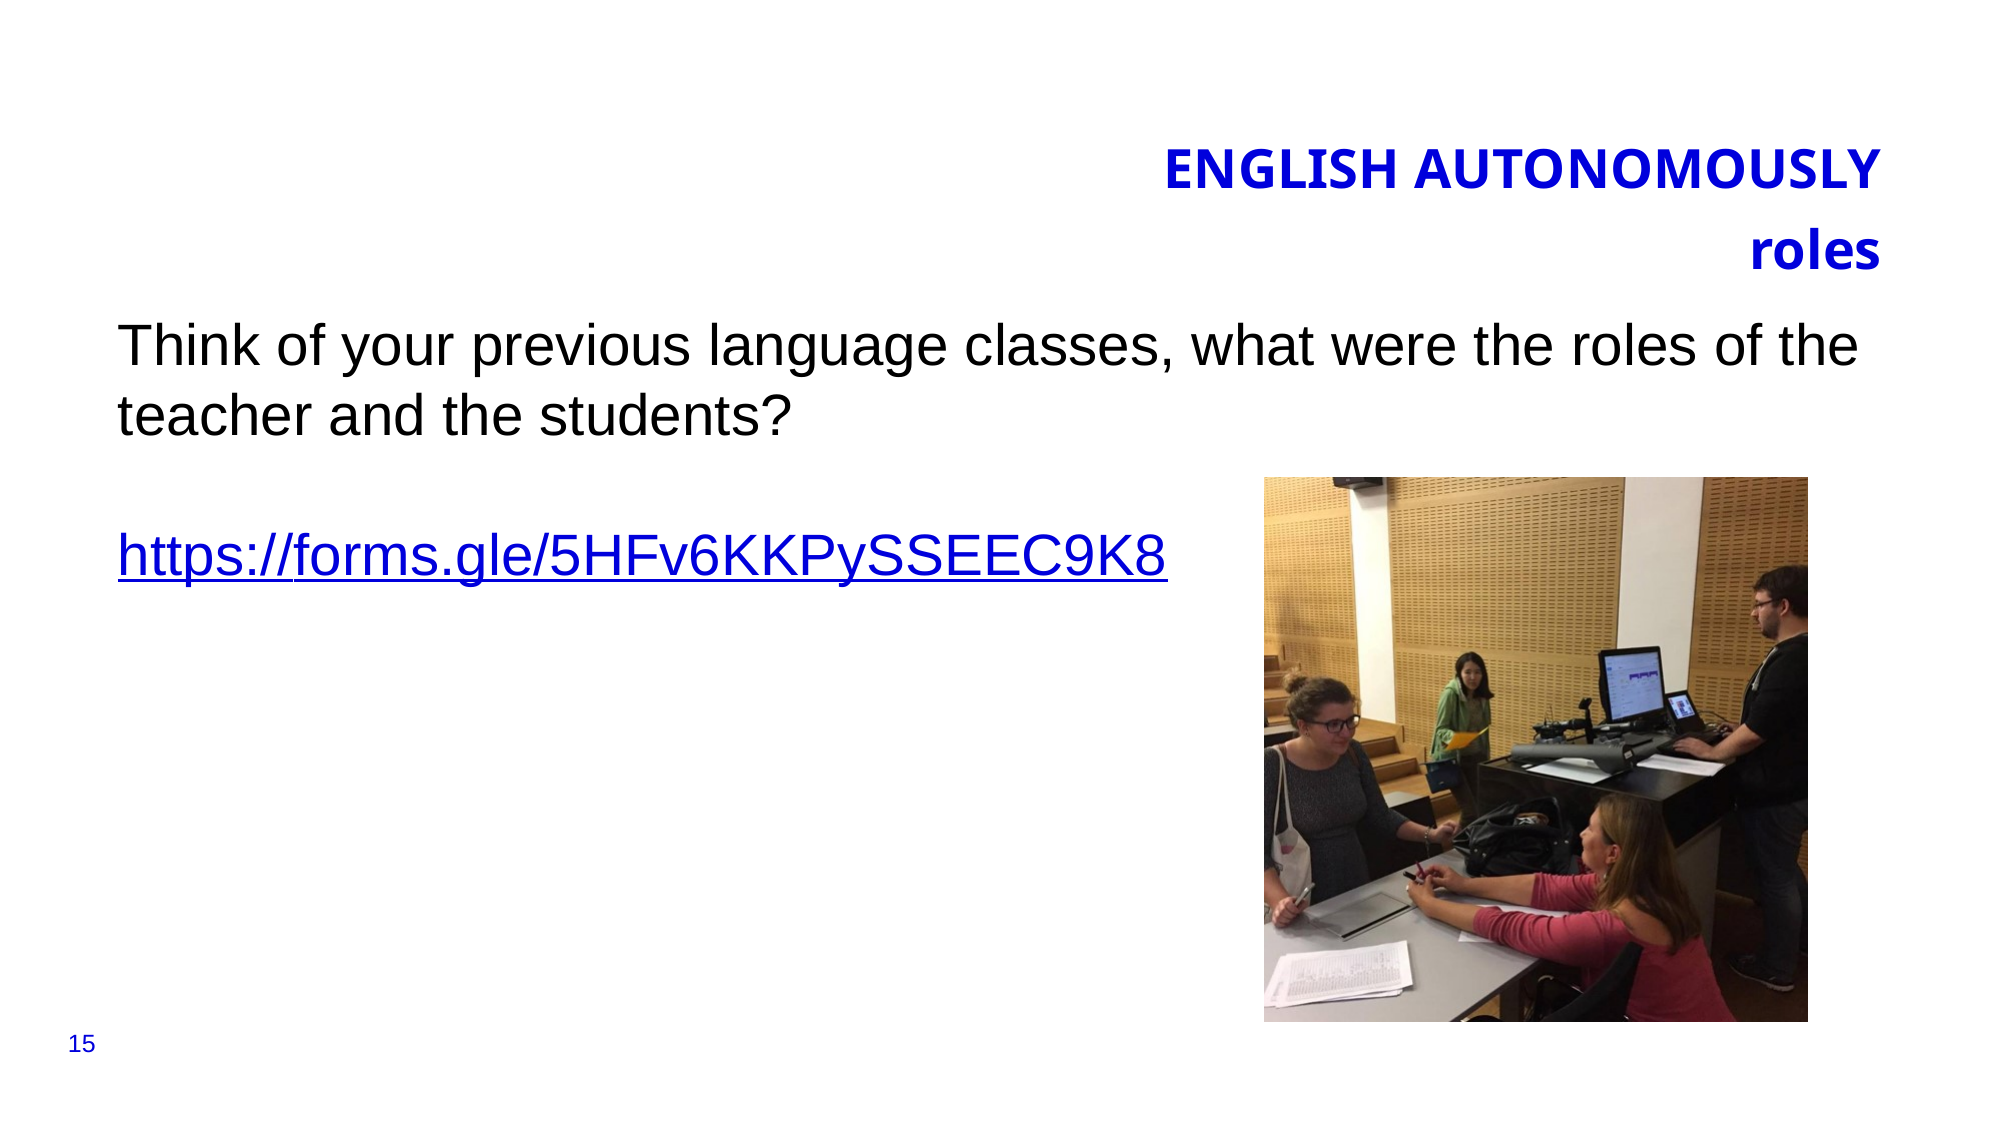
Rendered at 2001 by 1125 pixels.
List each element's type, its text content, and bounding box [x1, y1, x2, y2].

slide_number 15 [67, 1021, 110, 1063]
list Think of your previous language classes, what were the roles of the teacher and the students? https://forms.gle/5HFv6KKPySSEEC9K8 [117, 307, 1882, 957]
title ENGLISH AUTONOMOUSLY roles [118, 118, 1883, 193]
picture [1264, 477, 1808, 1022]
